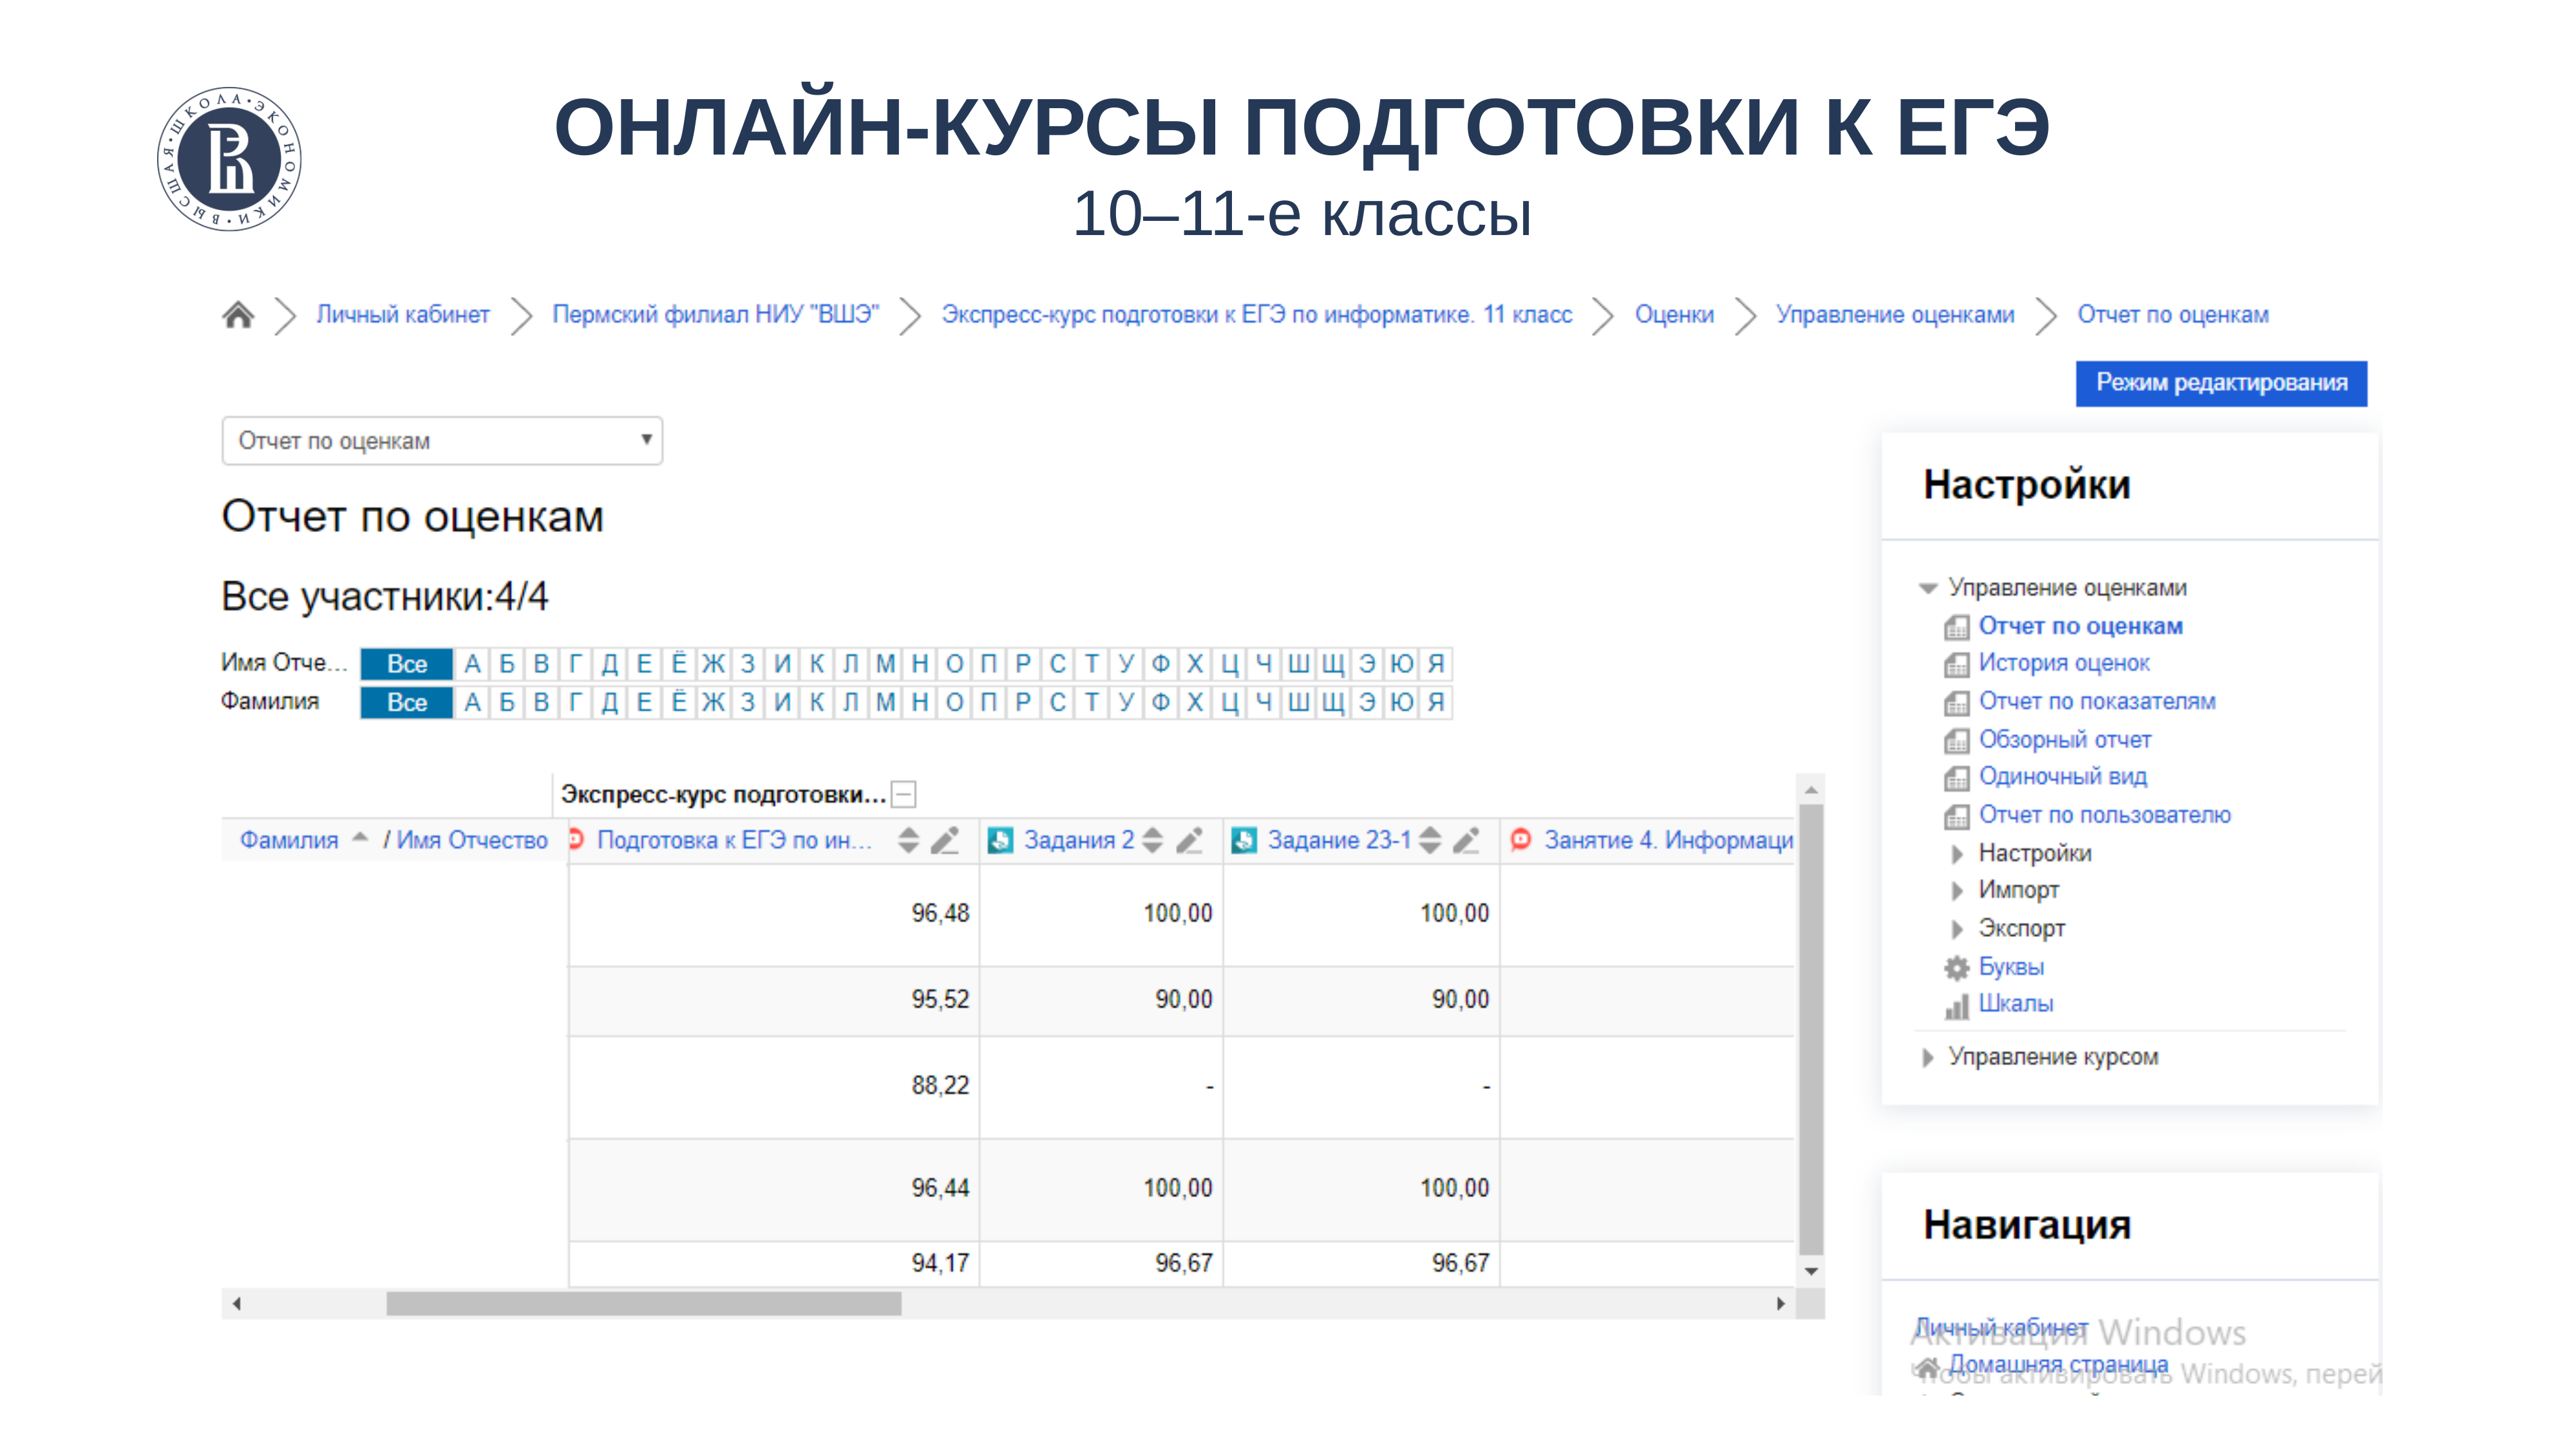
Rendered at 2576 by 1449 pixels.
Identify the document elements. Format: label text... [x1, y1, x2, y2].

picture [187, 298, 2383, 1396]
text_box Онлайн-КУРСЫ подготовки к ЕГЭ 10–11-е классы [542, 66, 2064, 253]
picture [157, 87, 302, 232]
